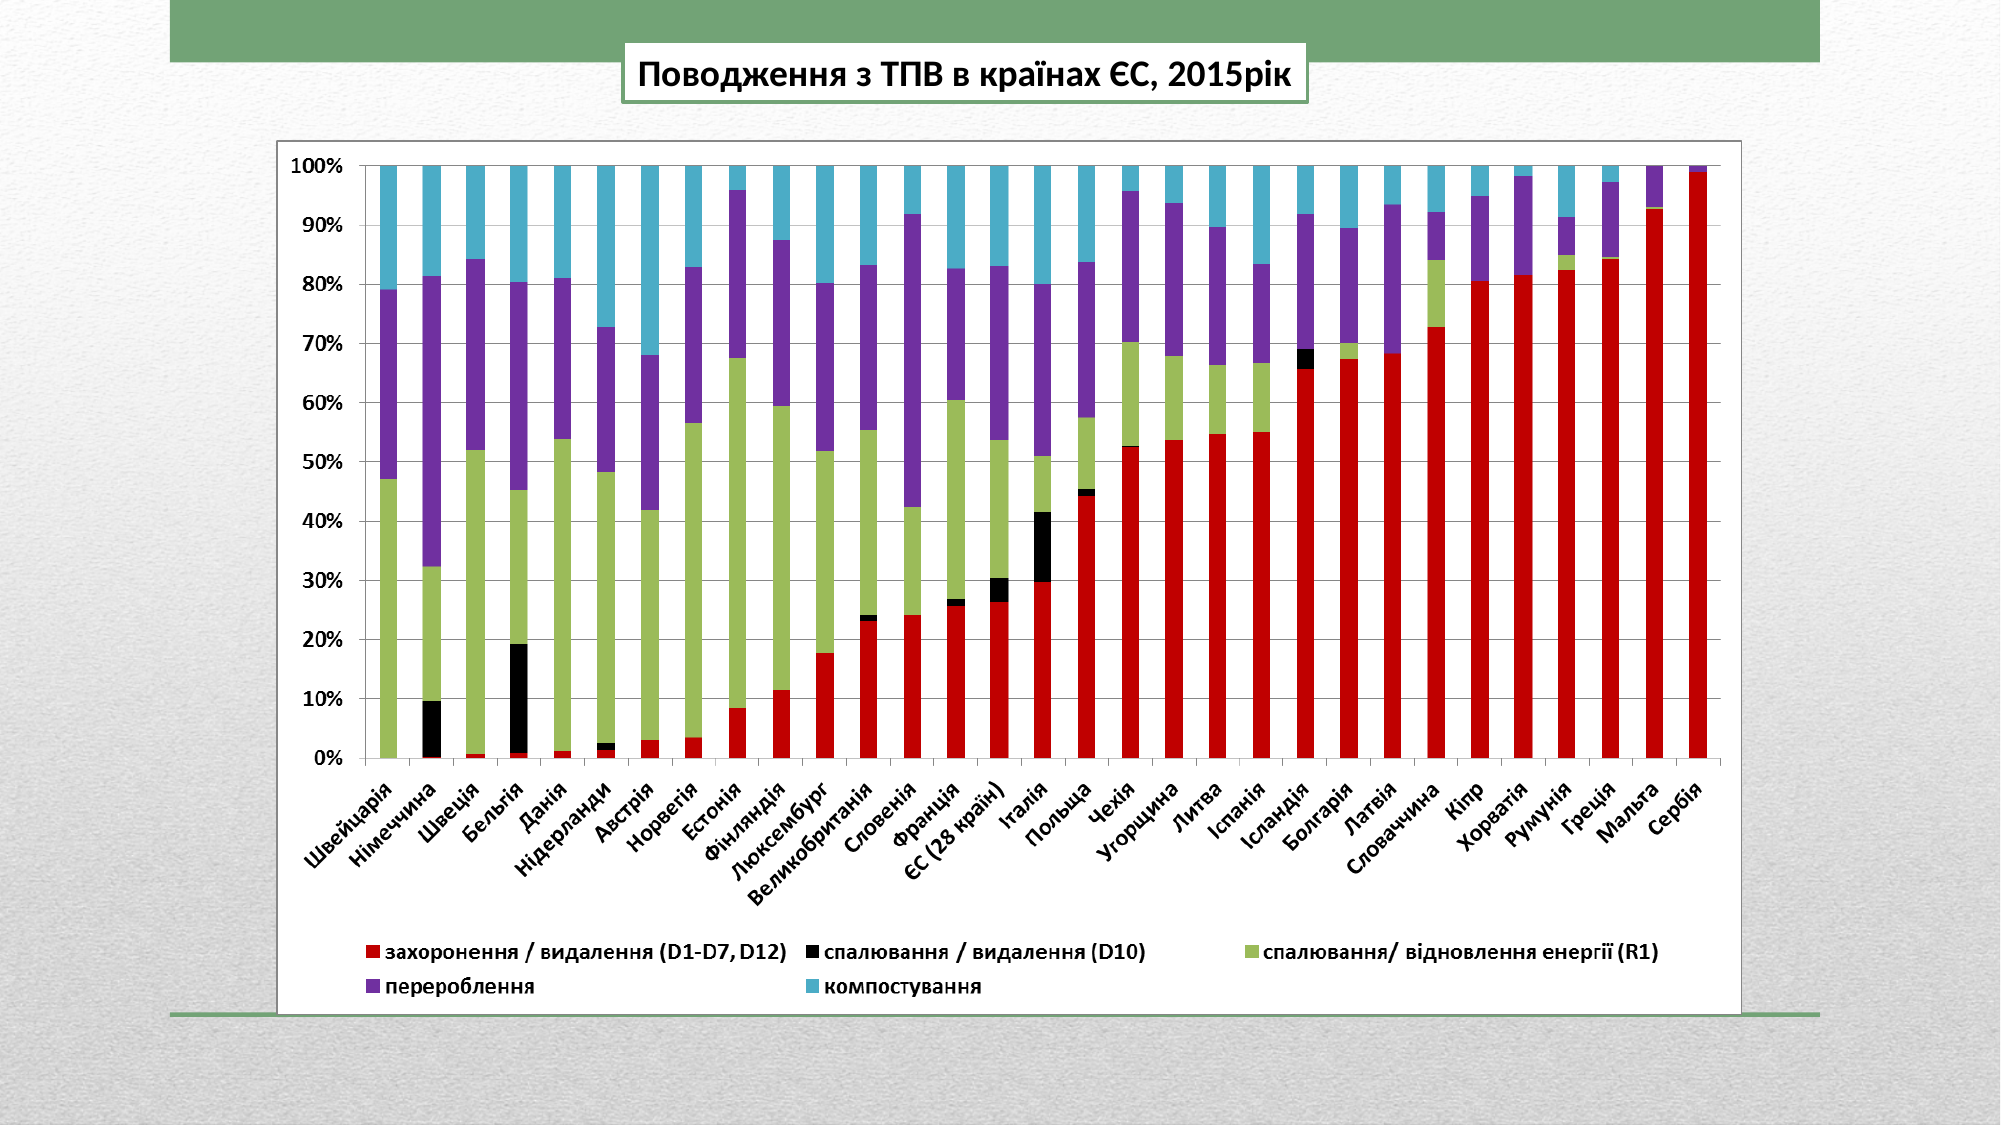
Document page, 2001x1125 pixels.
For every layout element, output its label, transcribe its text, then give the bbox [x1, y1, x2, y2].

picture [275, 139, 1742, 1015]
text_box Поводження з ТПВ в країнах ЄС, 2015рік [621, 40, 1309, 104]
